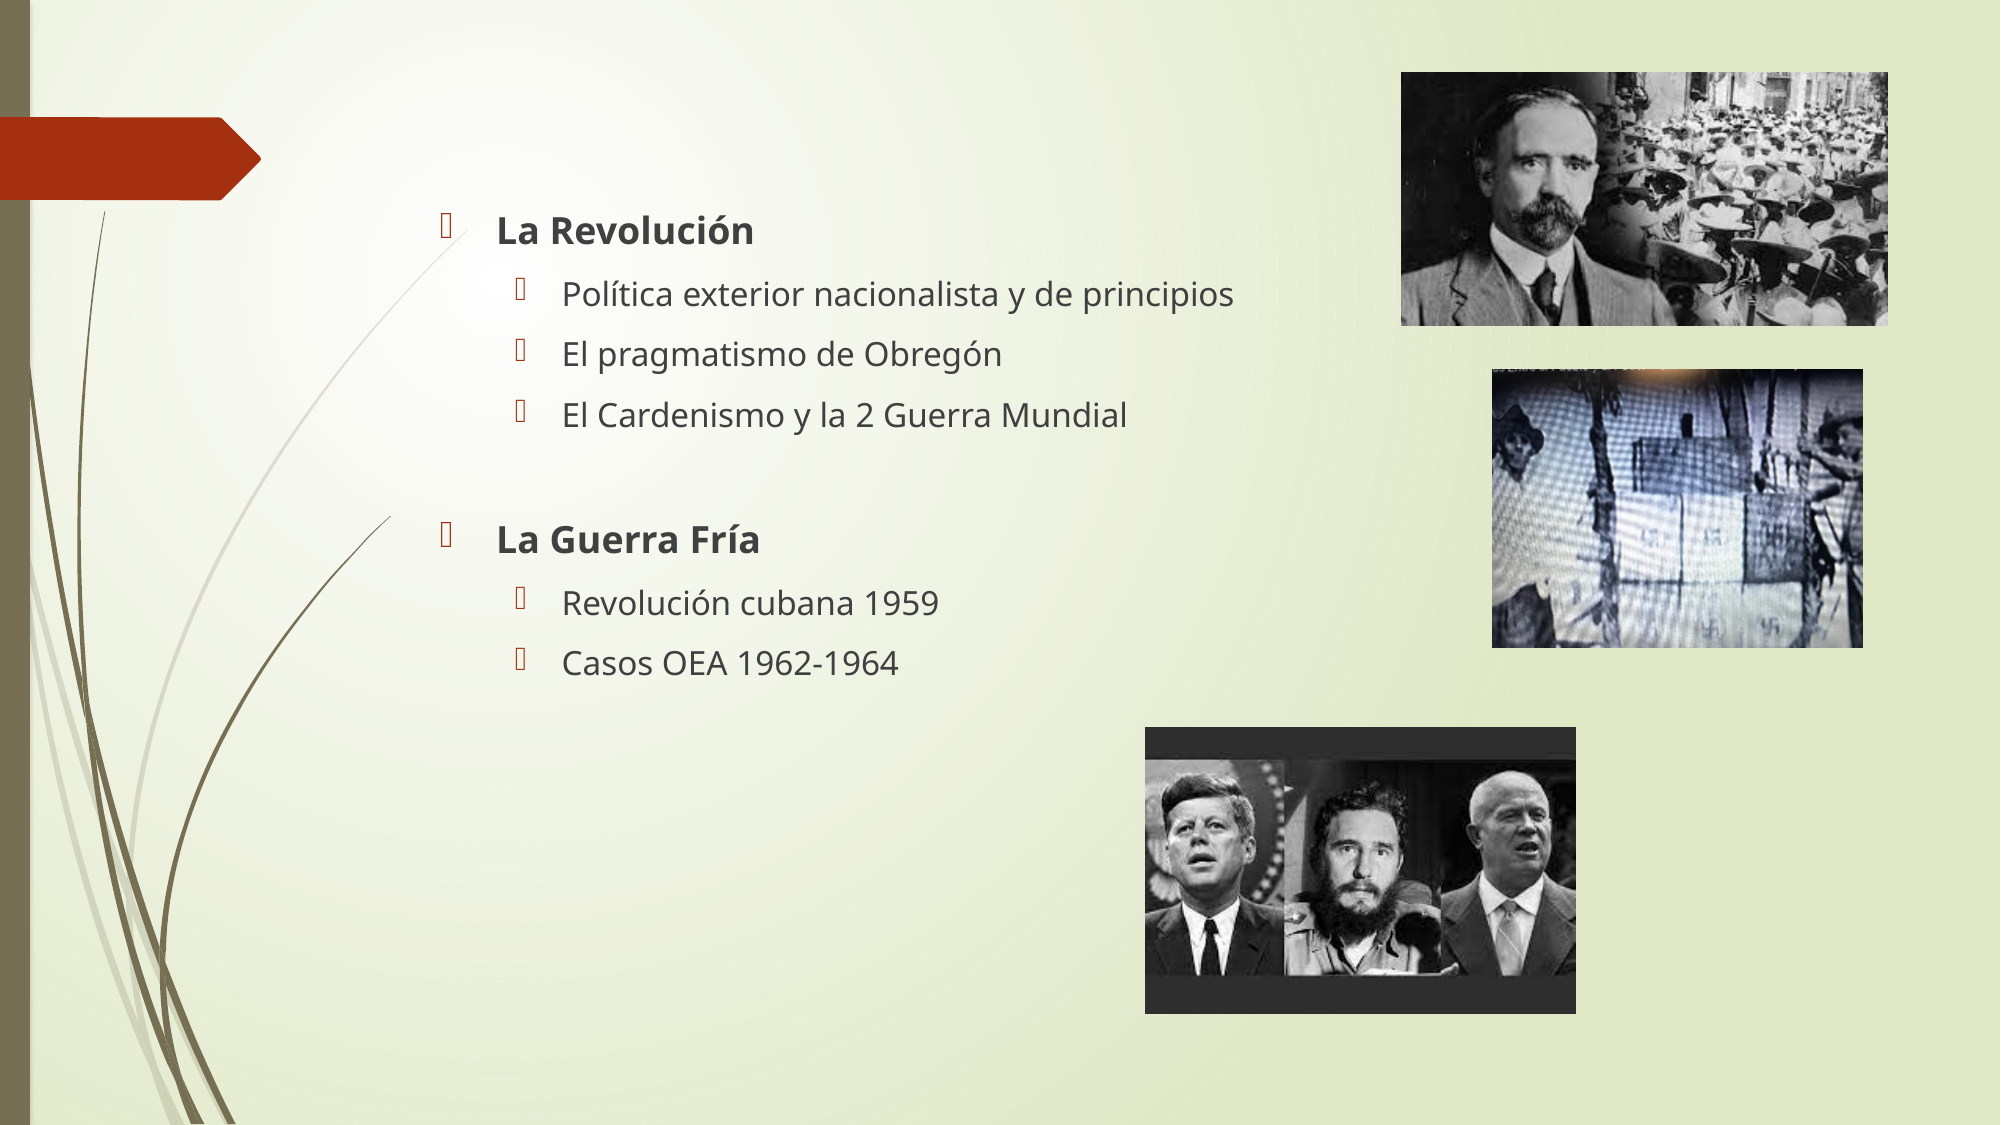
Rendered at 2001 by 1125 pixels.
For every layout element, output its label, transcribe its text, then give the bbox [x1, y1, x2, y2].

picture [1401, 72, 1888, 327]
picture [1492, 369, 1864, 648]
list La Revolución Política exterior nacionalista y de principios El pragmatismo de Obregón El Cardenismo y la 2 Guerra Mundial La Guerra Fría Revolución cubana 1959 Casos OEA 1962-1964 [424, 199, 1888, 970]
picture [1145, 727, 1576, 1014]
